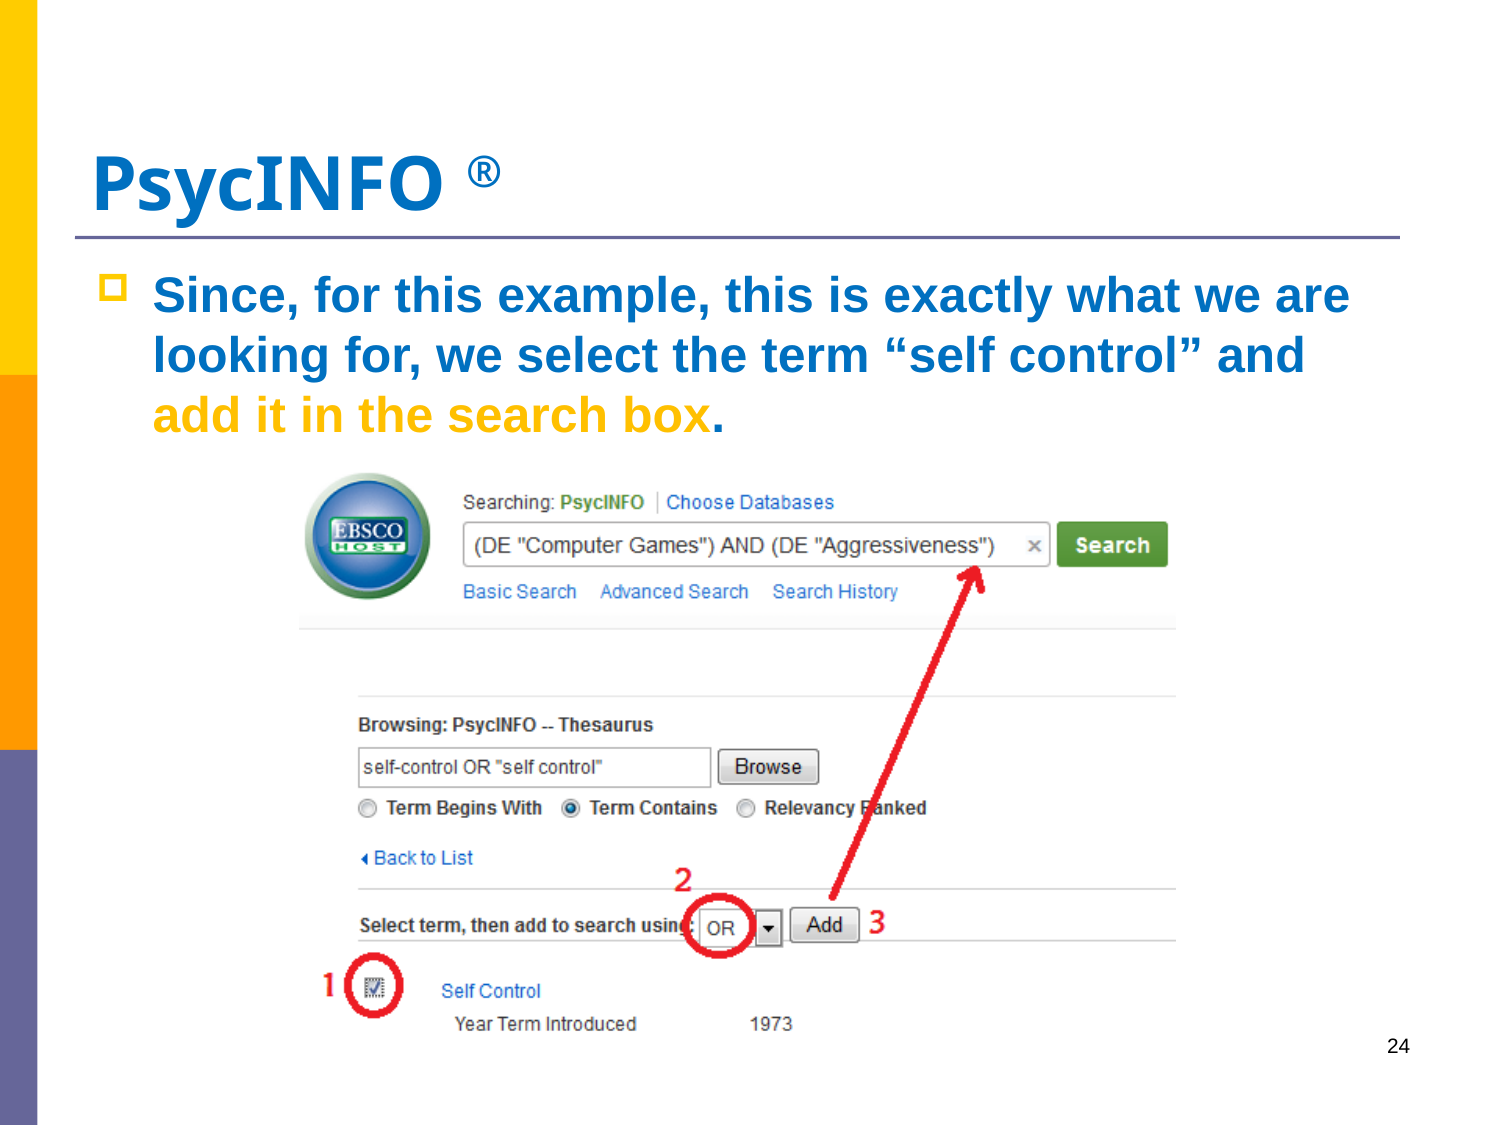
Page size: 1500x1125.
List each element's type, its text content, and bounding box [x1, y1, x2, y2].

title PsycINFO ® [75, 45, 1425, 233]
list Since, for this example, this is exactly what we are looking for, we select the term “self control” and add it in the search box. [81, 255, 1407, 465]
slide_number 24 [1074, 1024, 1426, 1101]
picture [298, 467, 1176, 1042]
